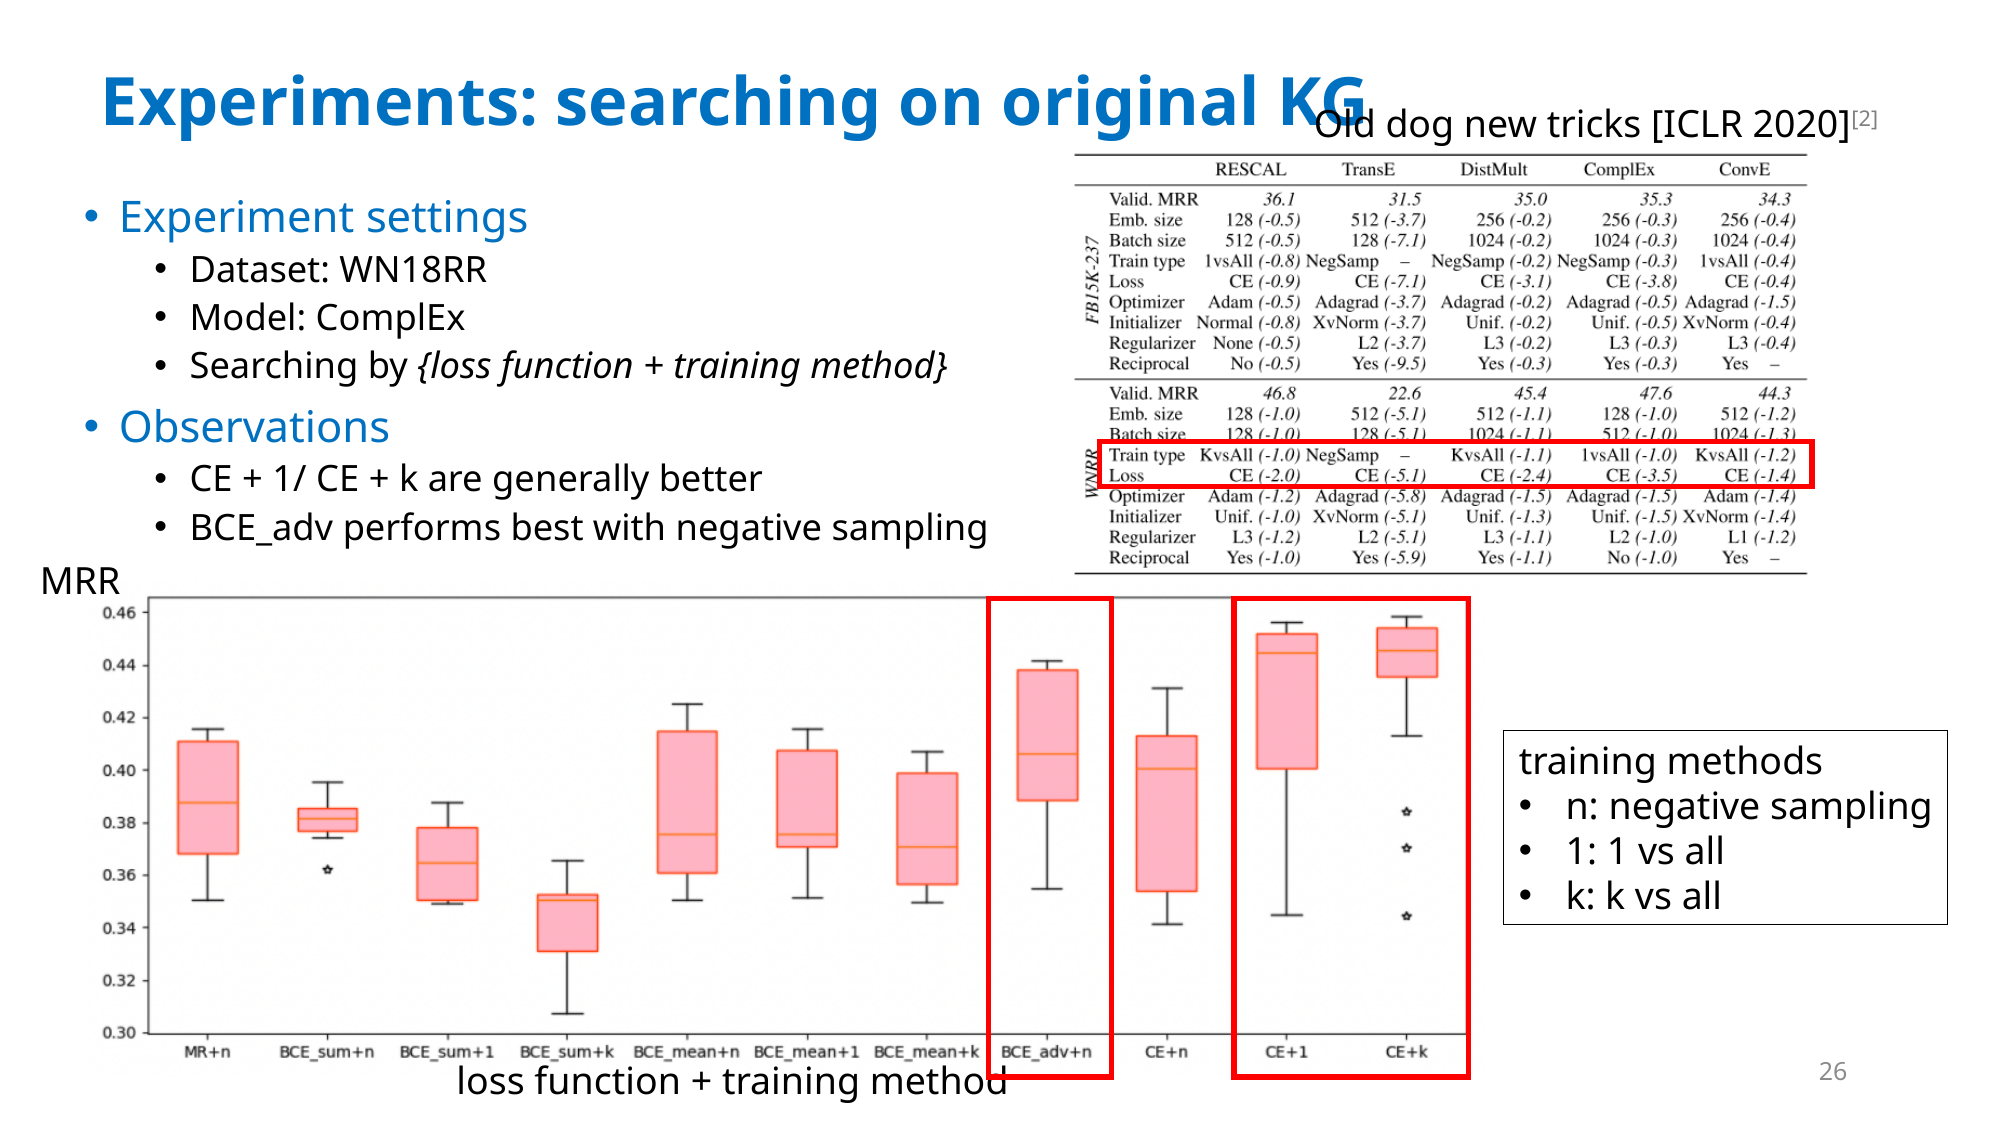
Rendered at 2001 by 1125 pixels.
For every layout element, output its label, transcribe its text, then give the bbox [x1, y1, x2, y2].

text_box training methods n: negative sampling 1: 1 vs all k: k vs all [1503, 730, 1948, 925]
title Experiments: searching on original KG [85, 0, 1950, 208]
picture [85, 144, 1813, 1078]
text_box MRR [25, 549, 136, 610]
list Experiment settings Dataset: WN18RR Model: ComplEx Searching by {loss function + training method} Observations CE + 1/ CE + k are generally better BCE_adv performs best with negative sampling [68, 187, 1023, 563]
text_box loss function + training method [441, 1078, 1024, 1110]
slide_number 26 [1412, 1042, 1863, 1103]
text_box Old dog new tricks [ICLR 2020][2] [1299, 92, 1894, 153]
